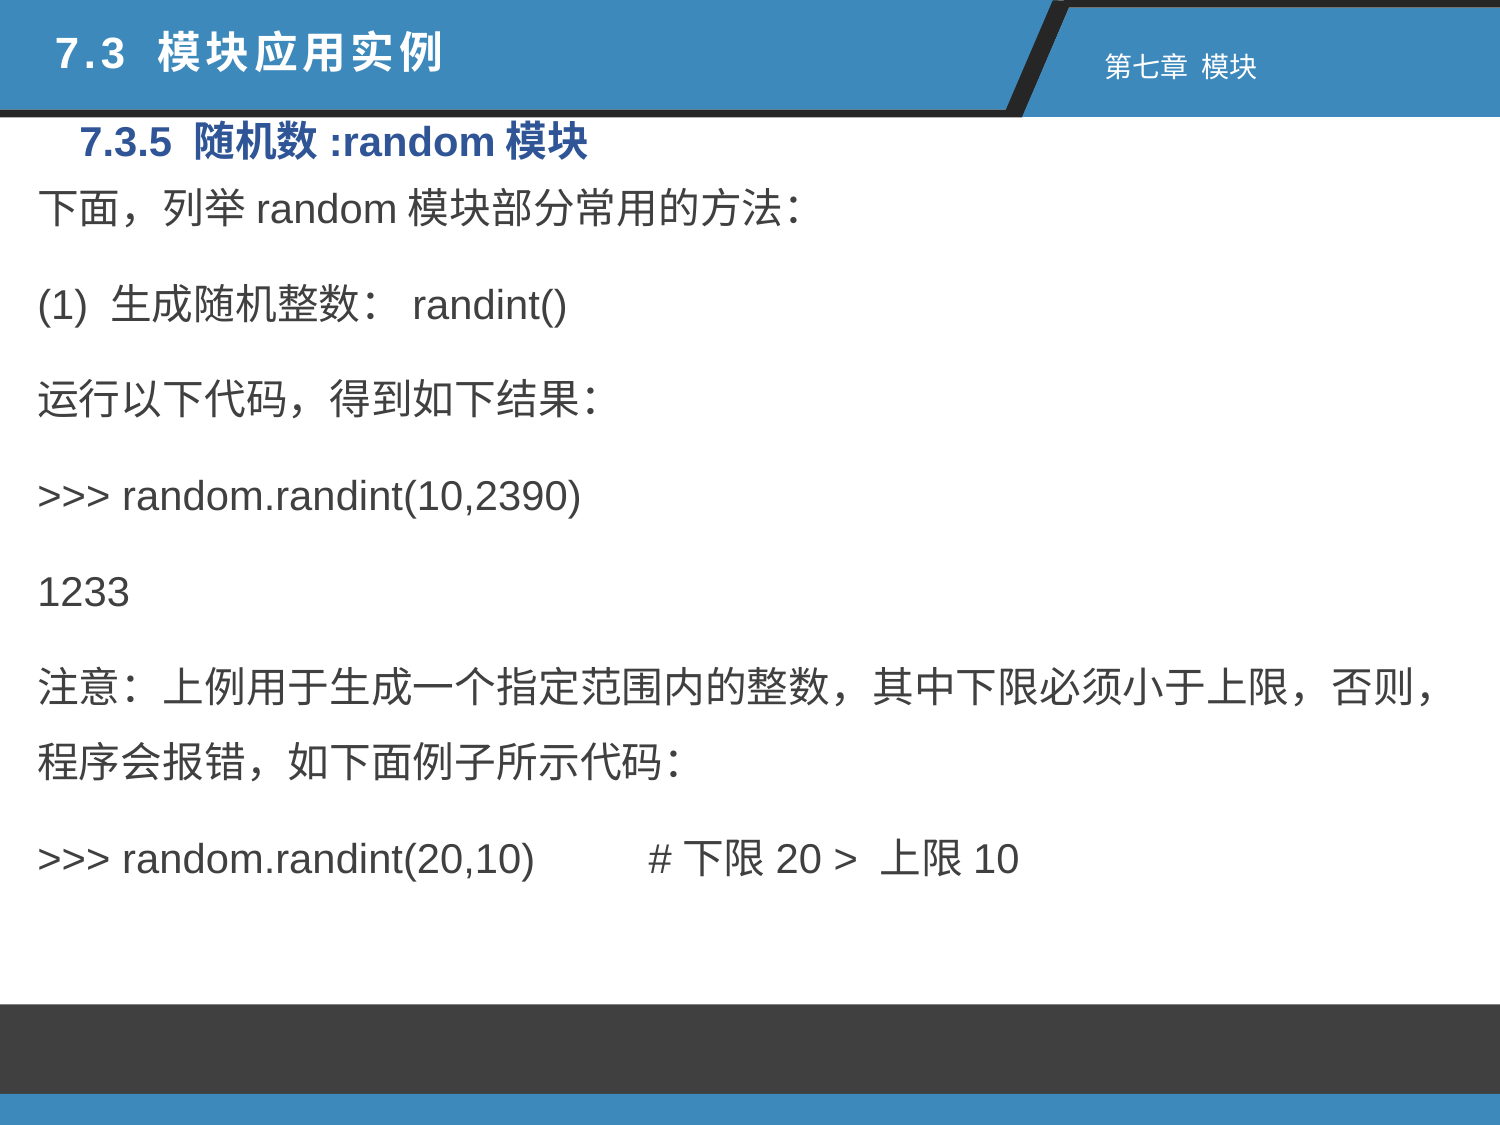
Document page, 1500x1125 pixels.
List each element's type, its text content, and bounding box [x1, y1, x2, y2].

list 7.3.5 随机数:random模块 [64, 113, 1229, 149]
text_box 7.3 模块应用实例 [40, 17, 628, 85]
text_box 第七章 模块 [1070, 41, 1500, 91]
list 下面，列举random模块部分常用的方法： (1) 生成随机整数：randint() 运行以下代码，得到如下结果： >>> random.randint(10,2390) 1233 注意：上例用于生成一个指定范围内的整数，其中下限必须小于上限，否则，程序会报错，如下面例子所示代码： >>> random.randint(20,10) #下限20 > 上限10 [22, 149, 1500, 1006]
